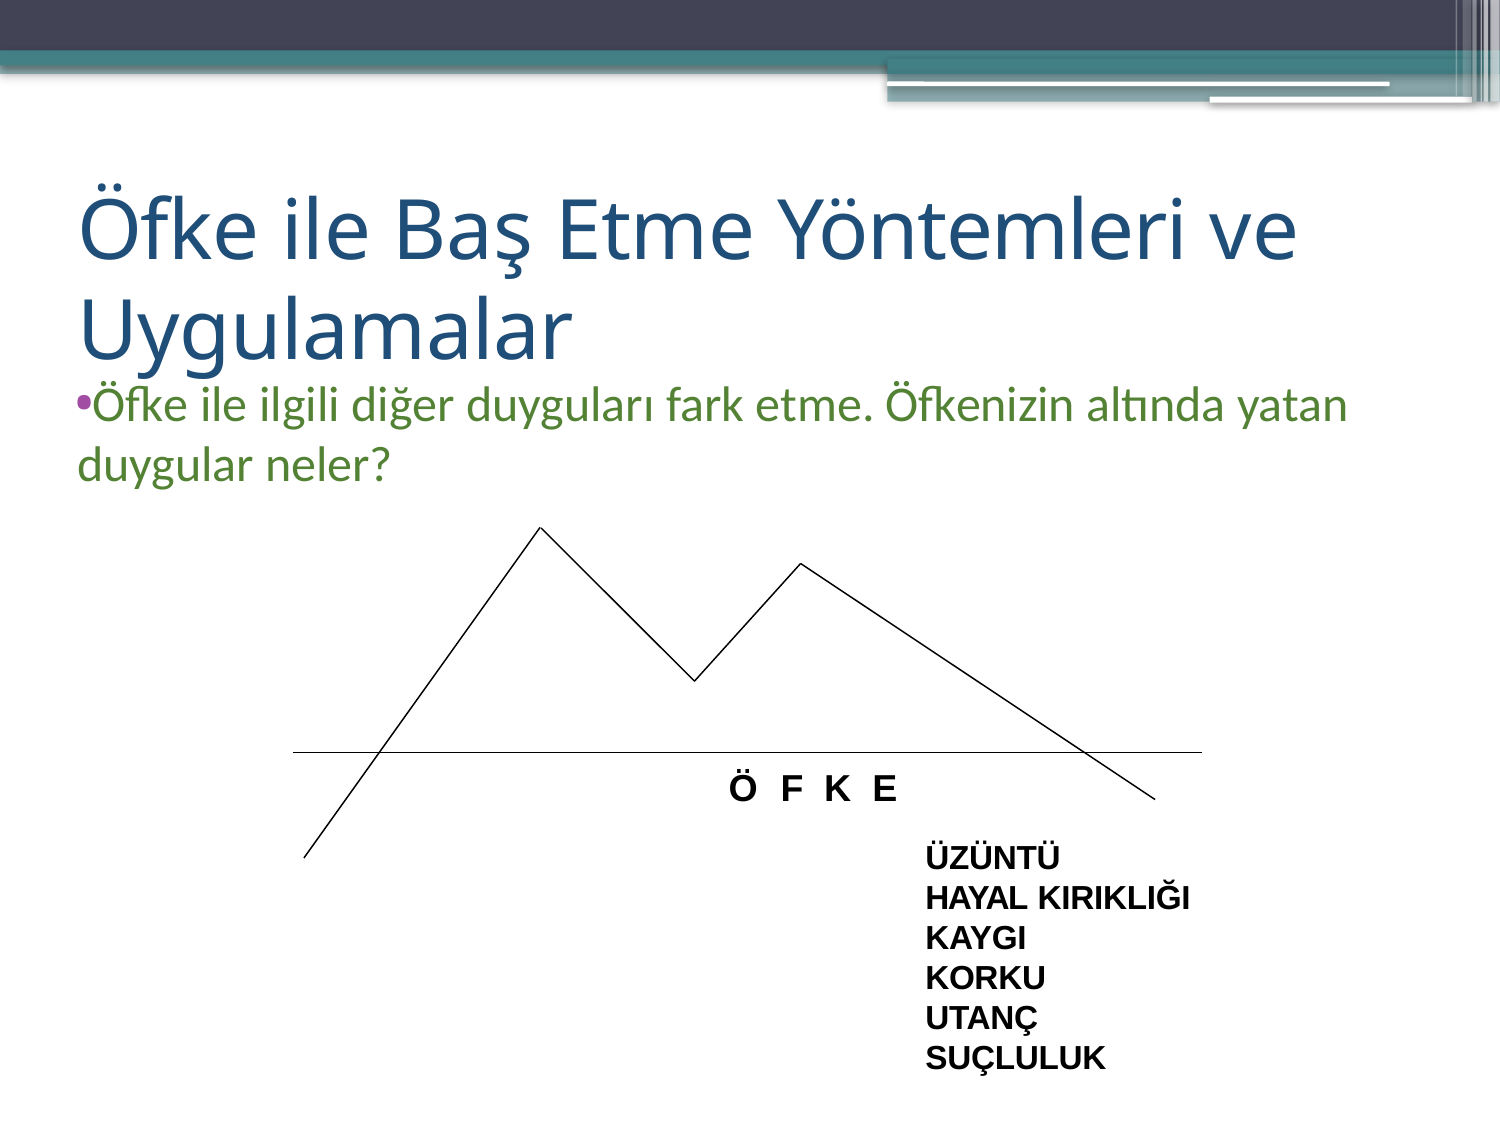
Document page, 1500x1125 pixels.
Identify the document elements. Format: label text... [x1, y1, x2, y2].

list Öfke ile ilgili diğer duyguları fark etme. Öfkenizin altında yatan duygular neler? [75, 368, 1425, 1009]
title Öfke ile Baş Etme Yöntemleri ve Uygulamalar [75, 173, 1425, 368]
text_box Ö F K E ÜZÜNTÜ HAYAL KIRIKLIĞI KAYGI KORKU UTANÇ SUÇLULUK [726, 761, 1200, 1076]
